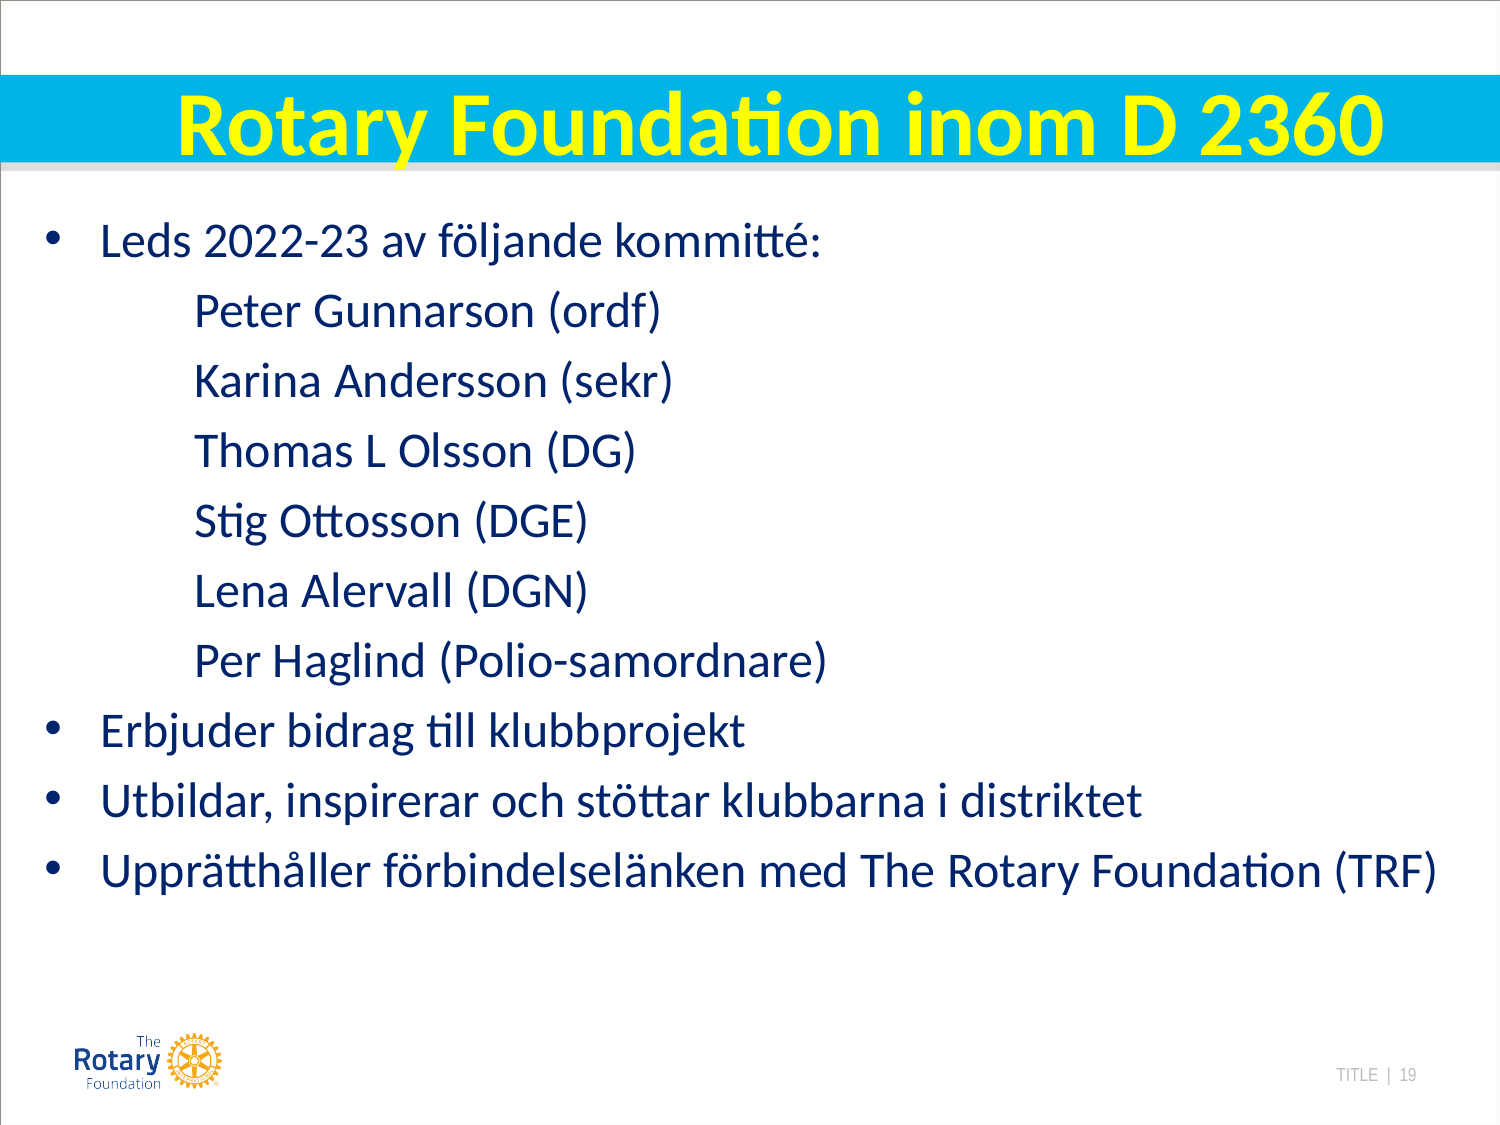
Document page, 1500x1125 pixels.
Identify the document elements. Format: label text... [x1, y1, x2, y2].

list Leds 2022-23 av följande kommitté: Peter Gunnarson (ordf) Karina Andersson (sekr) Thomas L Olsson (DG) Stig Ottosson (DGE) Lena Alervall (DGN) Per Haglind (Polio-samordnare) Erbjuder bidrag till klubbprojekt Utbildar, inspirerar och stöttar klubbarna i distriktet Upprätthåller förbindelselänken med The Rotary Foundation (TRF) [29, 200, 1483, 971]
picture [75, 1033, 222, 1089]
title Rotary Foundation inom D 2360 [62, 75, 1500, 163]
